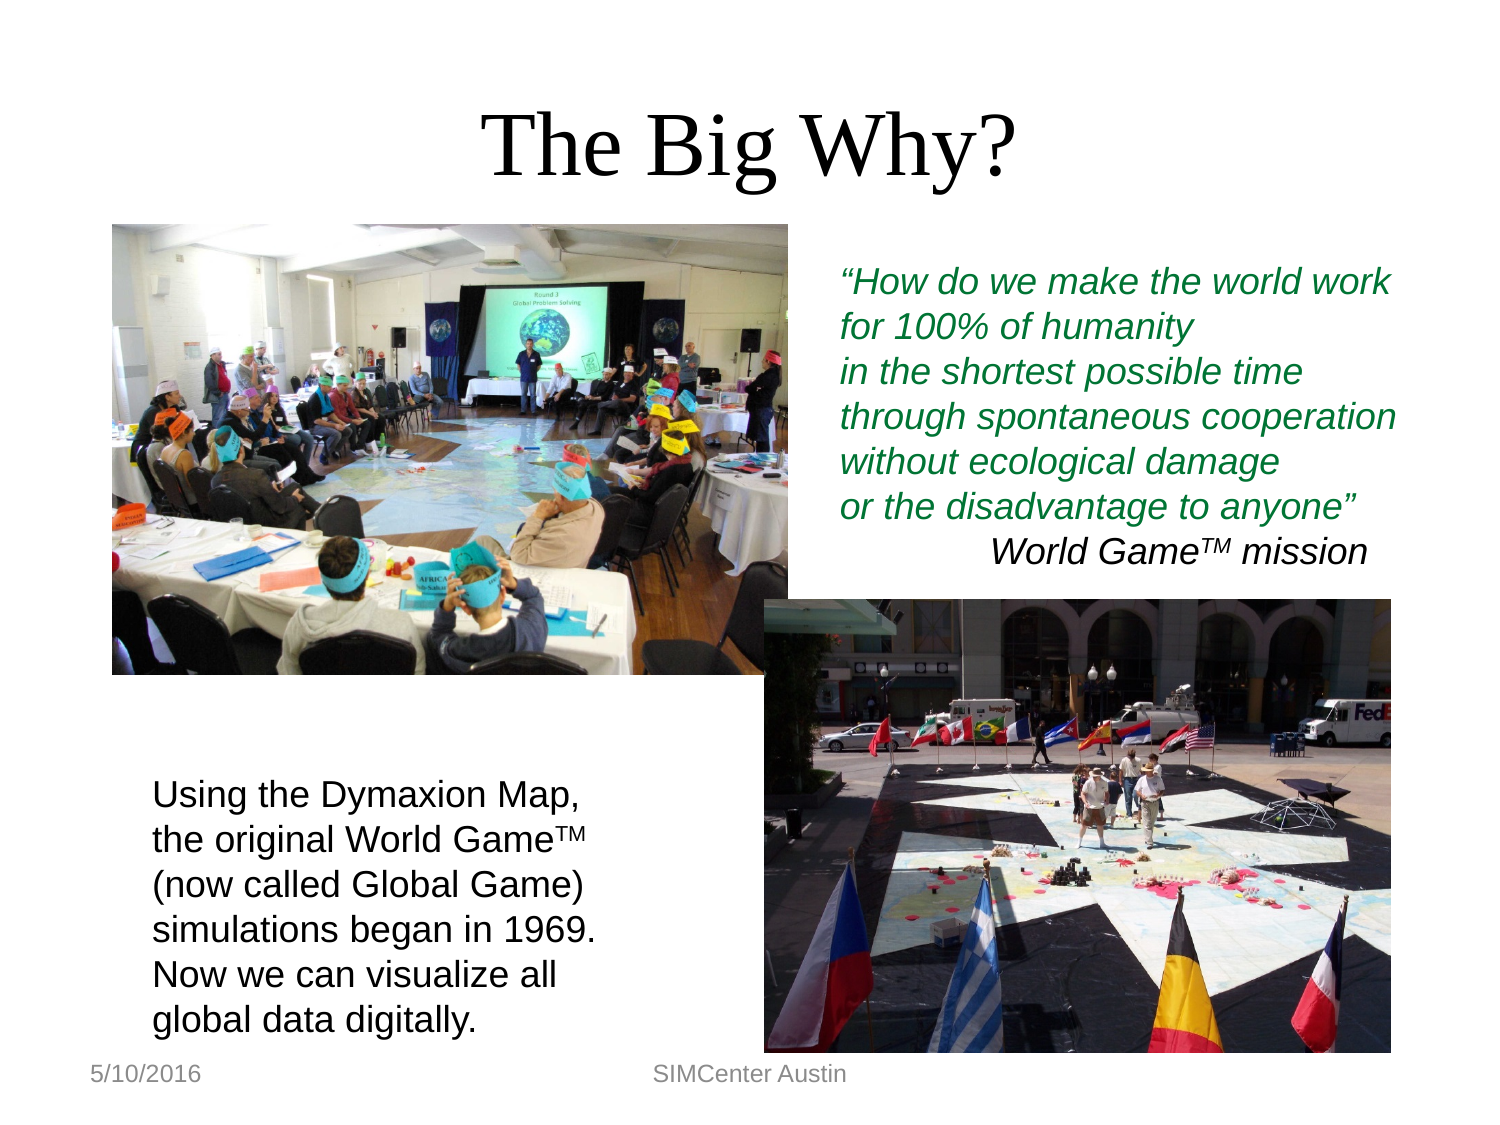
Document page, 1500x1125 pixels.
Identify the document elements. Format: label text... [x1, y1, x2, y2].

text_box Using the Dymaxion Map, the original World GameTM (now called Global Game) simulations began in 1969. Now we can visualize all global data digitally. [137, 762, 650, 1048]
text_box “How do we make the world work for 100% of humanity in the shortest possible time through spontaneous cooperation without ecological damage or the disadvantage to anyone” World GameTM mission [825, 249, 1450, 580]
title The Big Why? [75, 45, 1425, 233]
picture [764, 599, 1391, 1053]
footer SIMCenter Austin [512, 1042, 988, 1103]
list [112, 224, 788, 676]
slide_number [75, 1042, 425, 1103]
